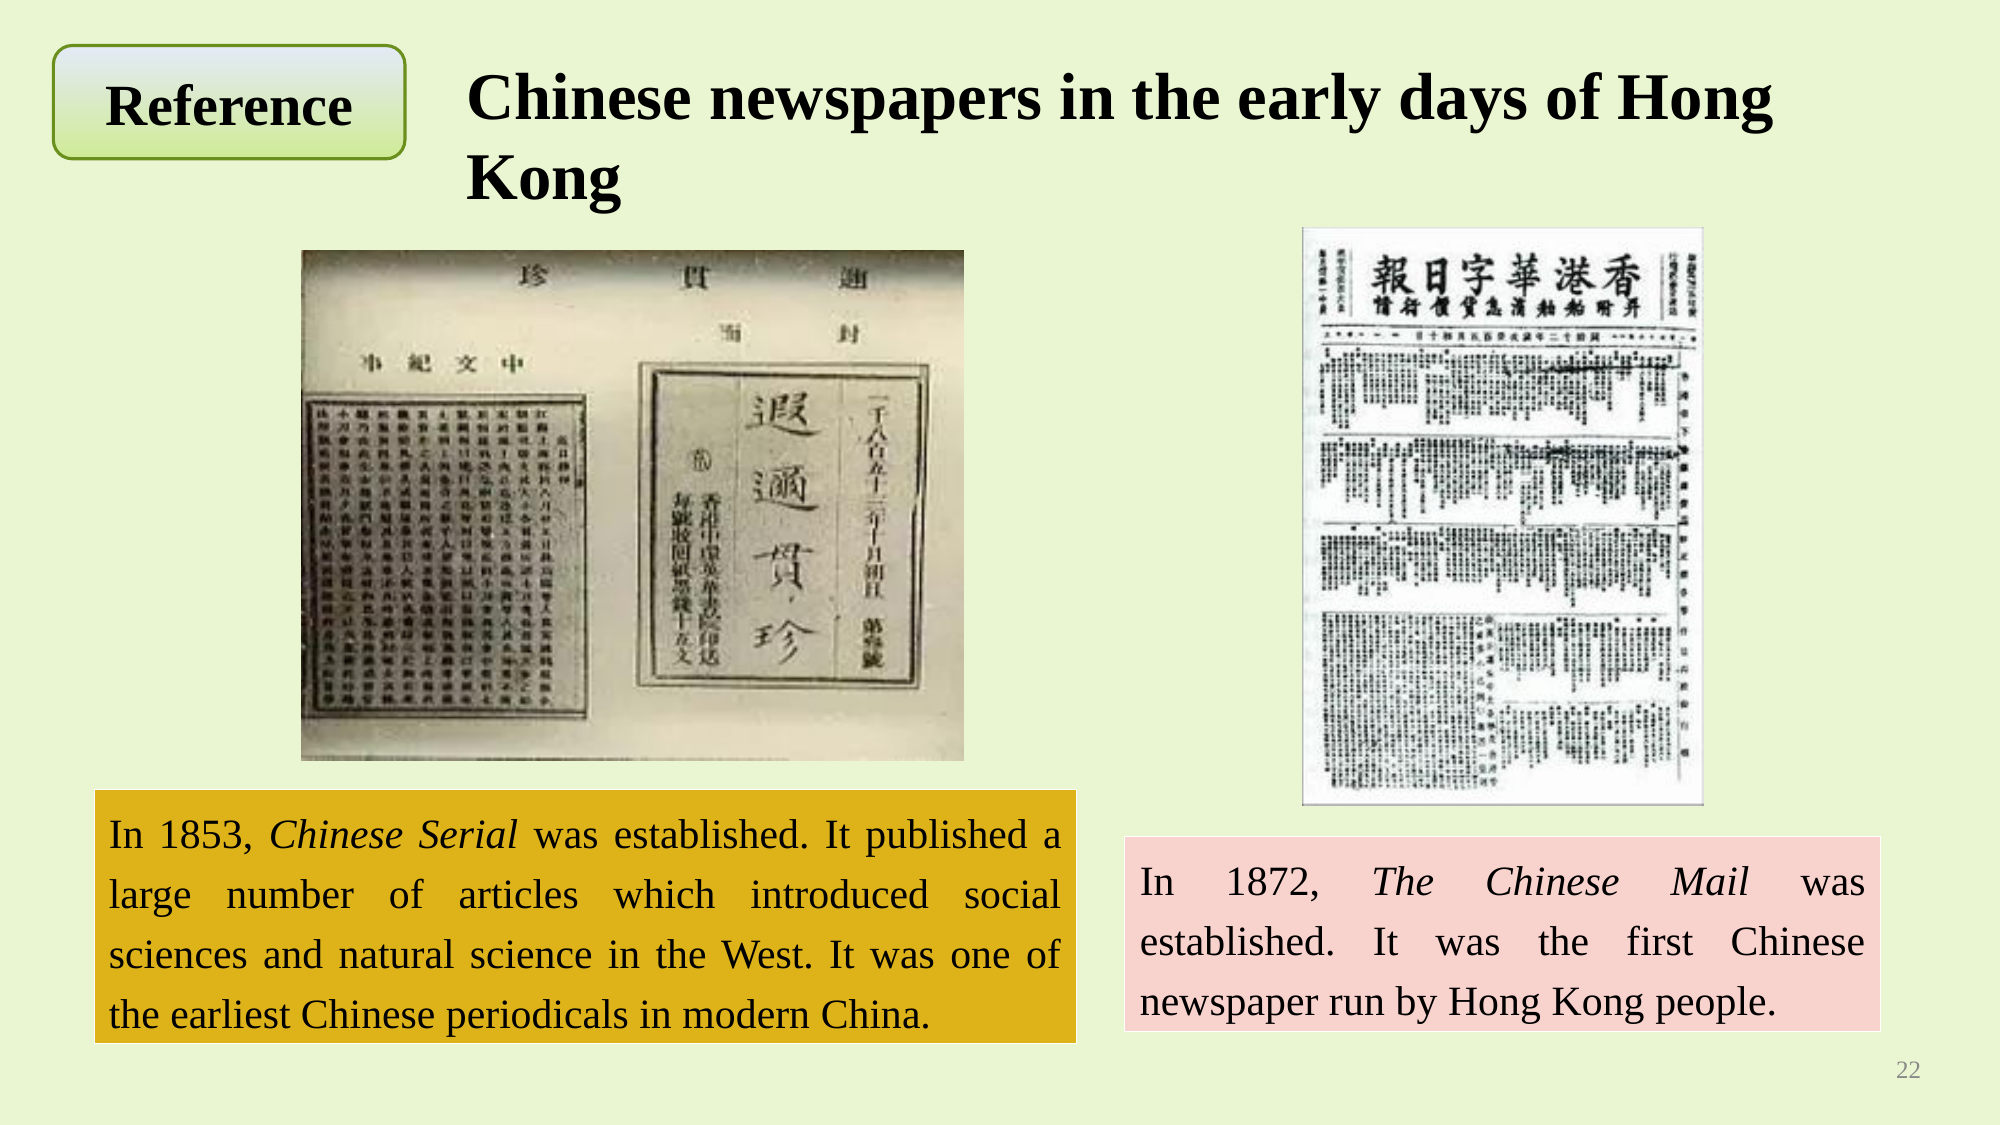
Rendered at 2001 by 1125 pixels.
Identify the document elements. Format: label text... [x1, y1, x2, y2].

text_box In 1853, Chinese Serial was established. It published a large number of articles which introduced social sciences and natural science in the West. It was one of the earliest Chinese periodicals in modern China. [94, 789, 1077, 1044]
text_box [833, 907, 864, 968]
text_box Reference [51, 43, 407, 161]
text_box In 1872, The Chinese Mail was established. It was the first Chinese newspaper run by Hong Kong people. [1124, 836, 1881, 1032]
slide_number 22 [1823, 1038, 1936, 1099]
picture [1301, 227, 1704, 806]
picture [301, 250, 965, 761]
text_box Chinese newspapers in the early days of Hong Kong [451, 45, 1962, 221]
